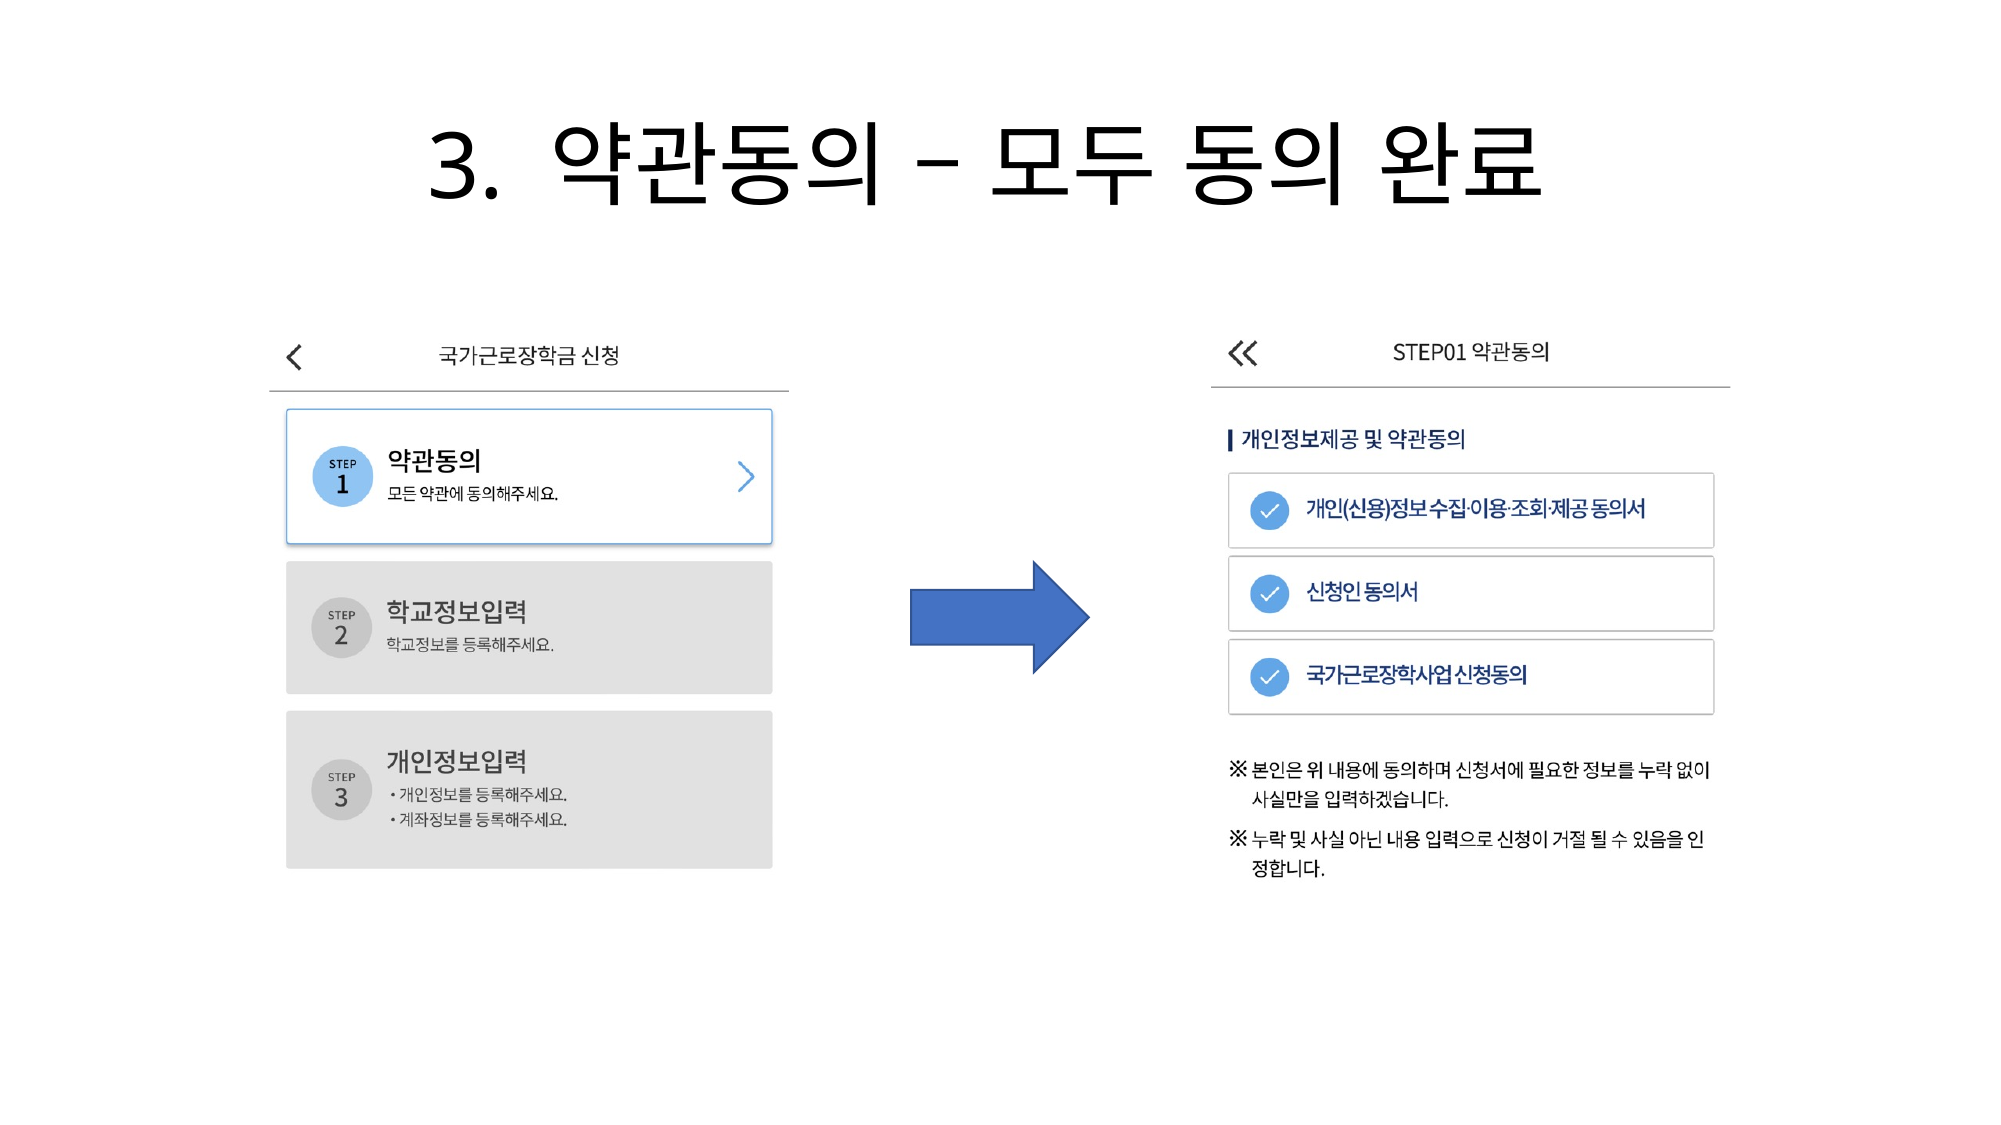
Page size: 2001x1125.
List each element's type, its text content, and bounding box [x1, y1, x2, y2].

picture [1211, 315, 1731, 918]
picture [269, 315, 789, 894]
title 3. 약관동의 – 모두 동의 완료 [137, 59, 1863, 278]
text_box [910, 559, 1091, 675]
